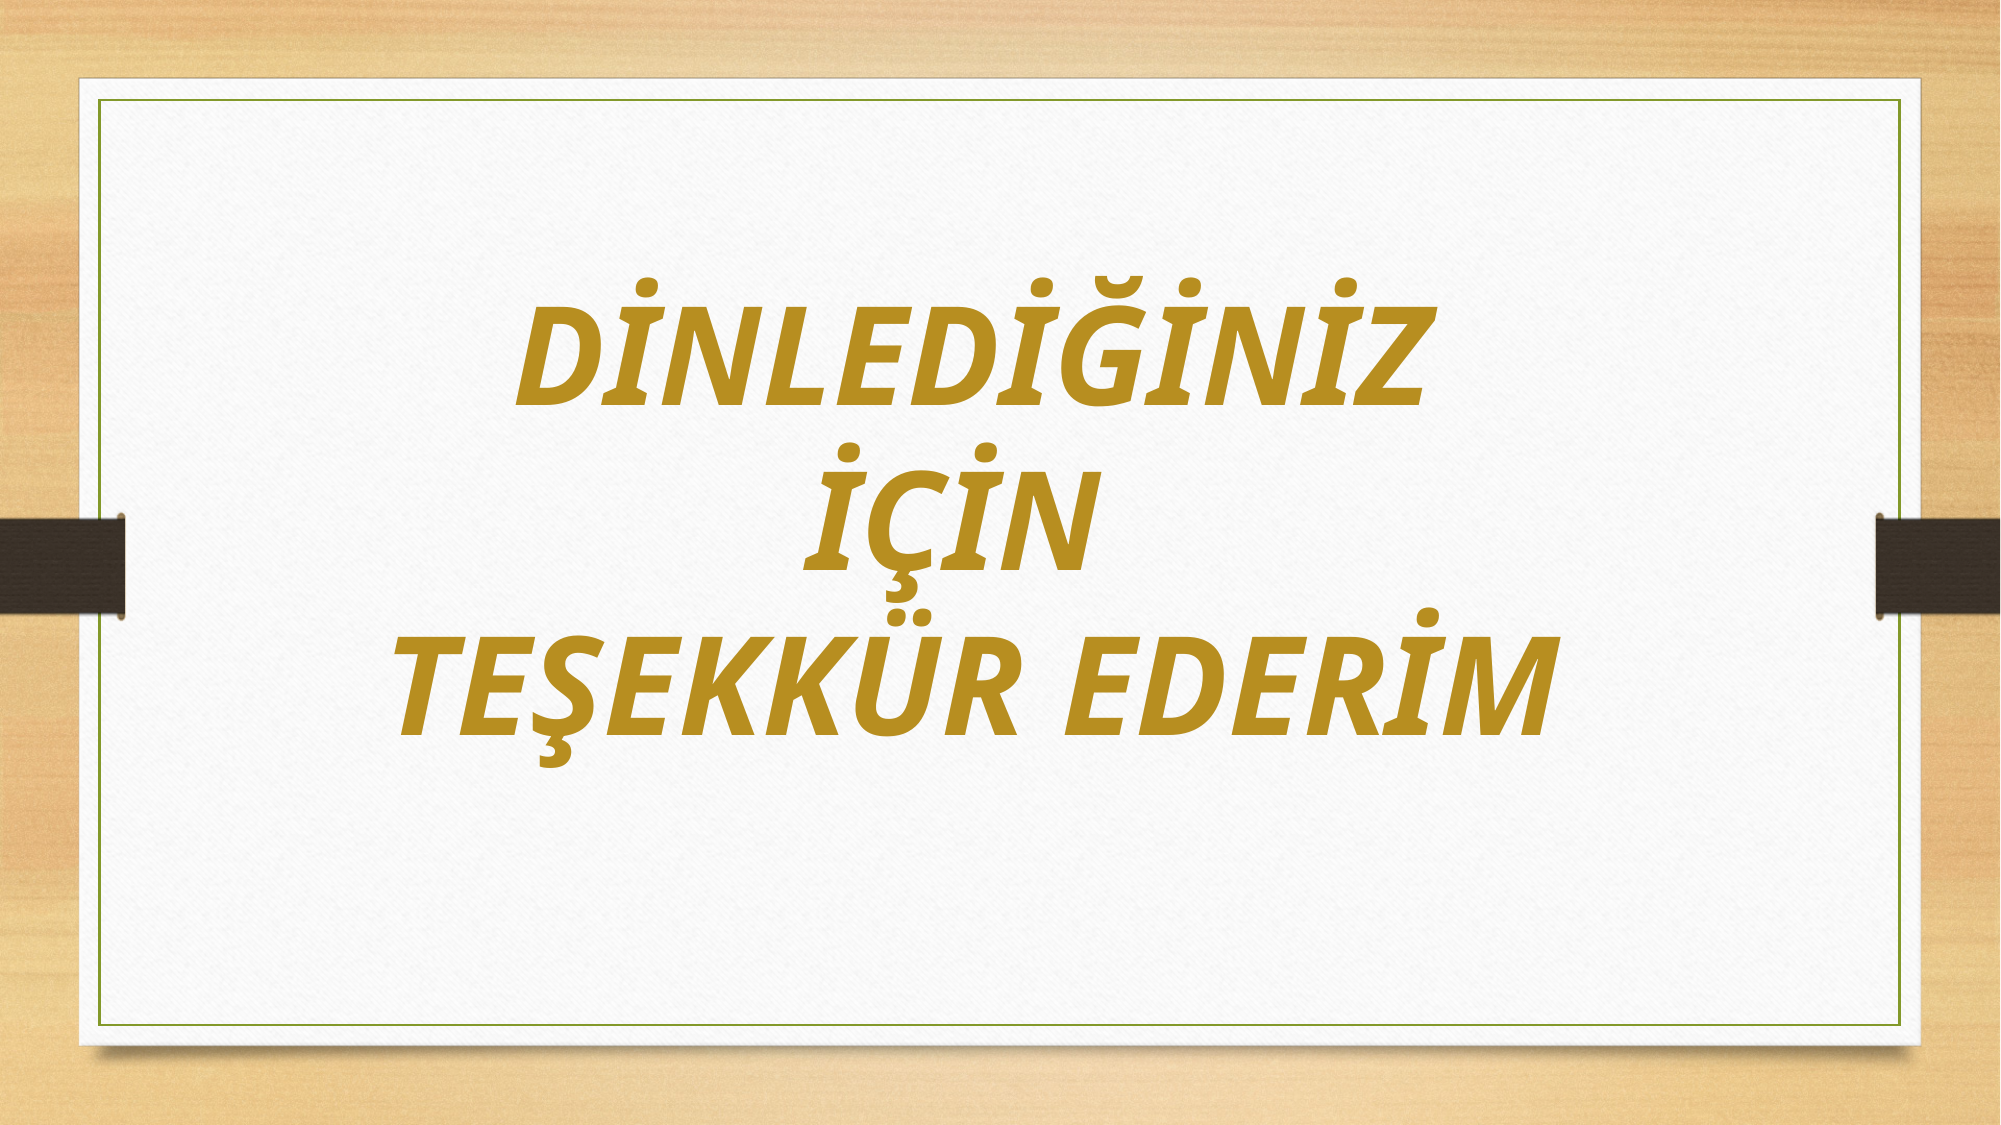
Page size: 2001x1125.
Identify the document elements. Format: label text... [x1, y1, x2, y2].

list DİNLEDİĞİNİZ İÇİN TEŞEKKÜR EDERİM [212, 260, 1732, 834]
picture [0, 0, 2001, 1125]
